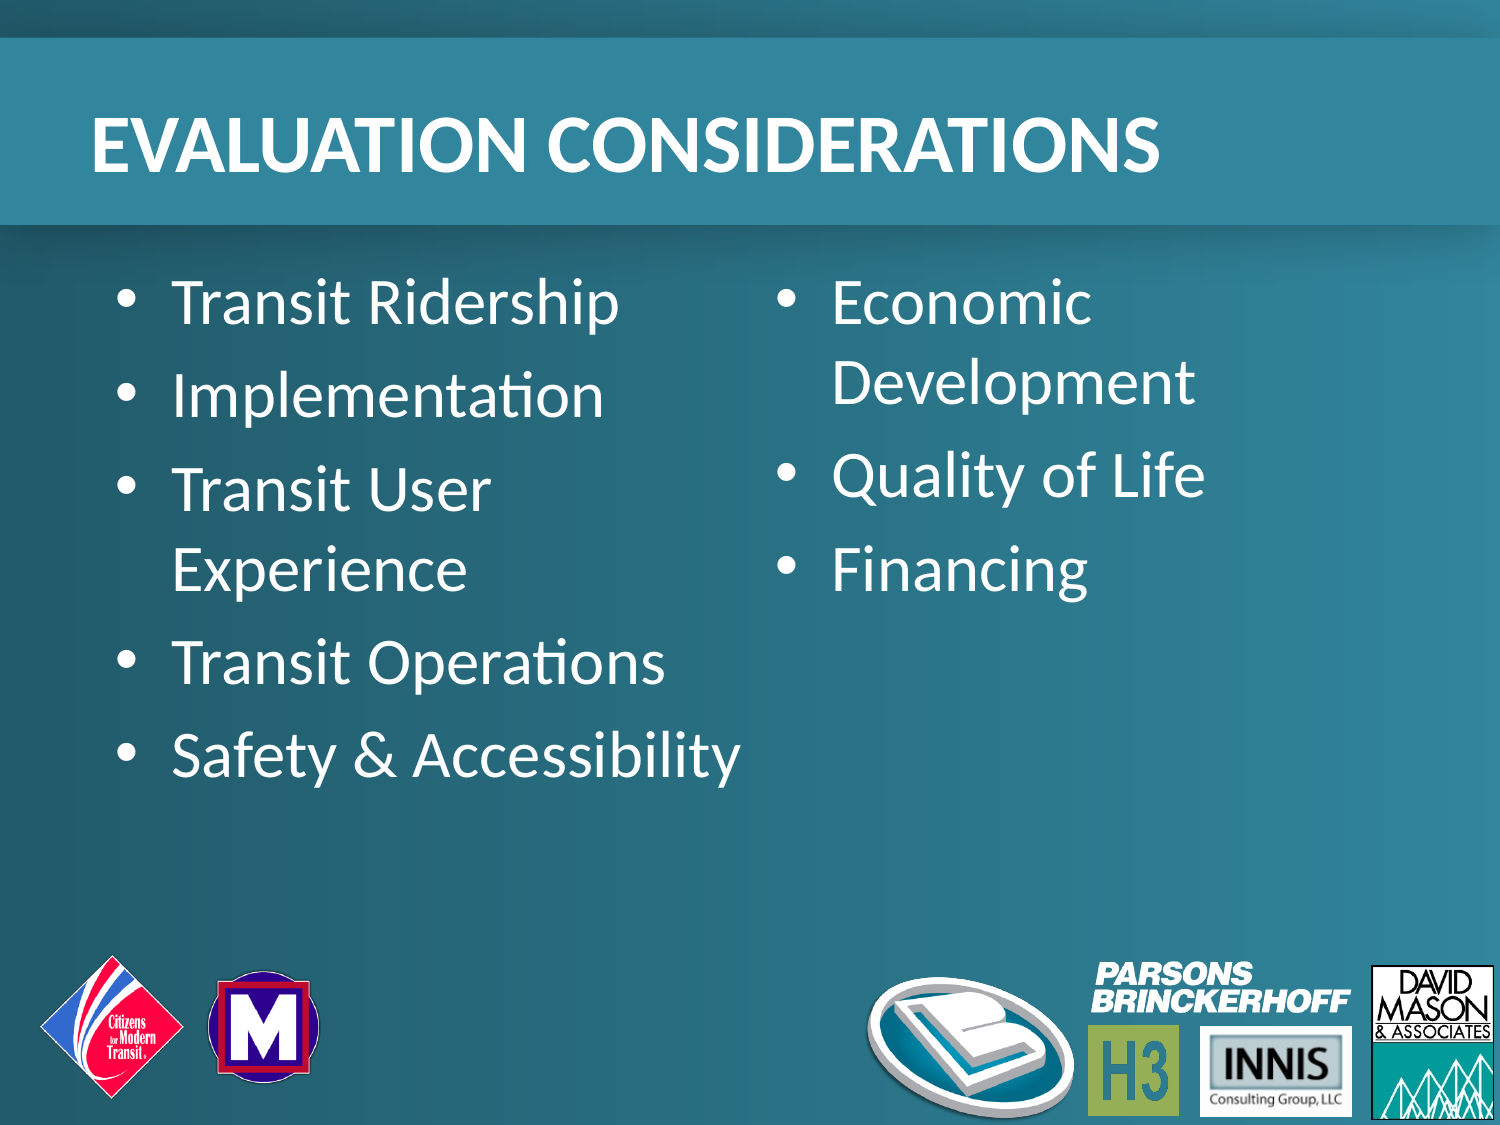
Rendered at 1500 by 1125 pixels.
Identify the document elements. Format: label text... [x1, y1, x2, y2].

title Evaluation Considerations [75, 45, 1425, 233]
picture [862, 938, 1368, 1125]
picture [1371, 965, 1494, 1120]
list Transit Ridership Implementation Transit User Experience Transit Operations Safety & Accessibility Economic Development Quality of Life Financing [99, 249, 1450, 800]
picture [35, 950, 349, 1103]
